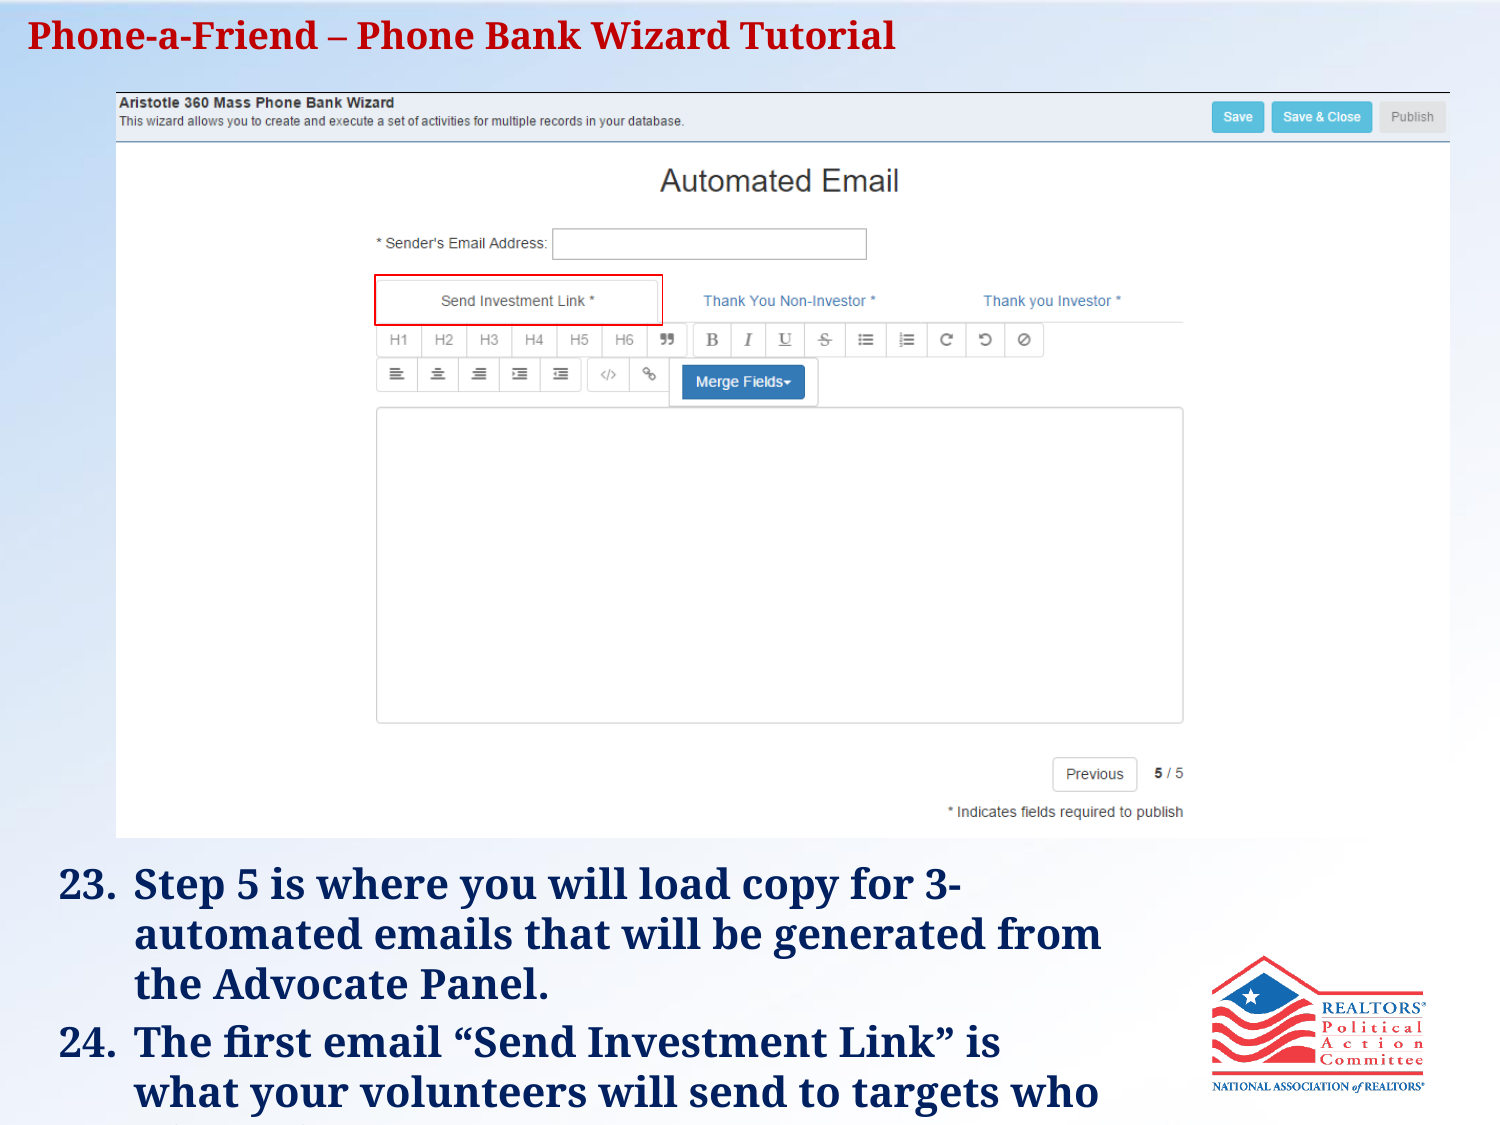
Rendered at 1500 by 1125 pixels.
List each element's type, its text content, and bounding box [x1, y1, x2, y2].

title Phone-a-Friend – Phone Bank Wizard Tutorial [12, 4, 1463, 130]
picture [0, 0, 1500, 1125]
text_box Step 5 is where you will load copy for 3-automated emails that will be generated from the Advocate Panel. The first email “Send Investment Link” is what your volunteers will send to targets who wish to invest, but can’t or won’t do over the phone. [24, 849, 1125, 1125]
